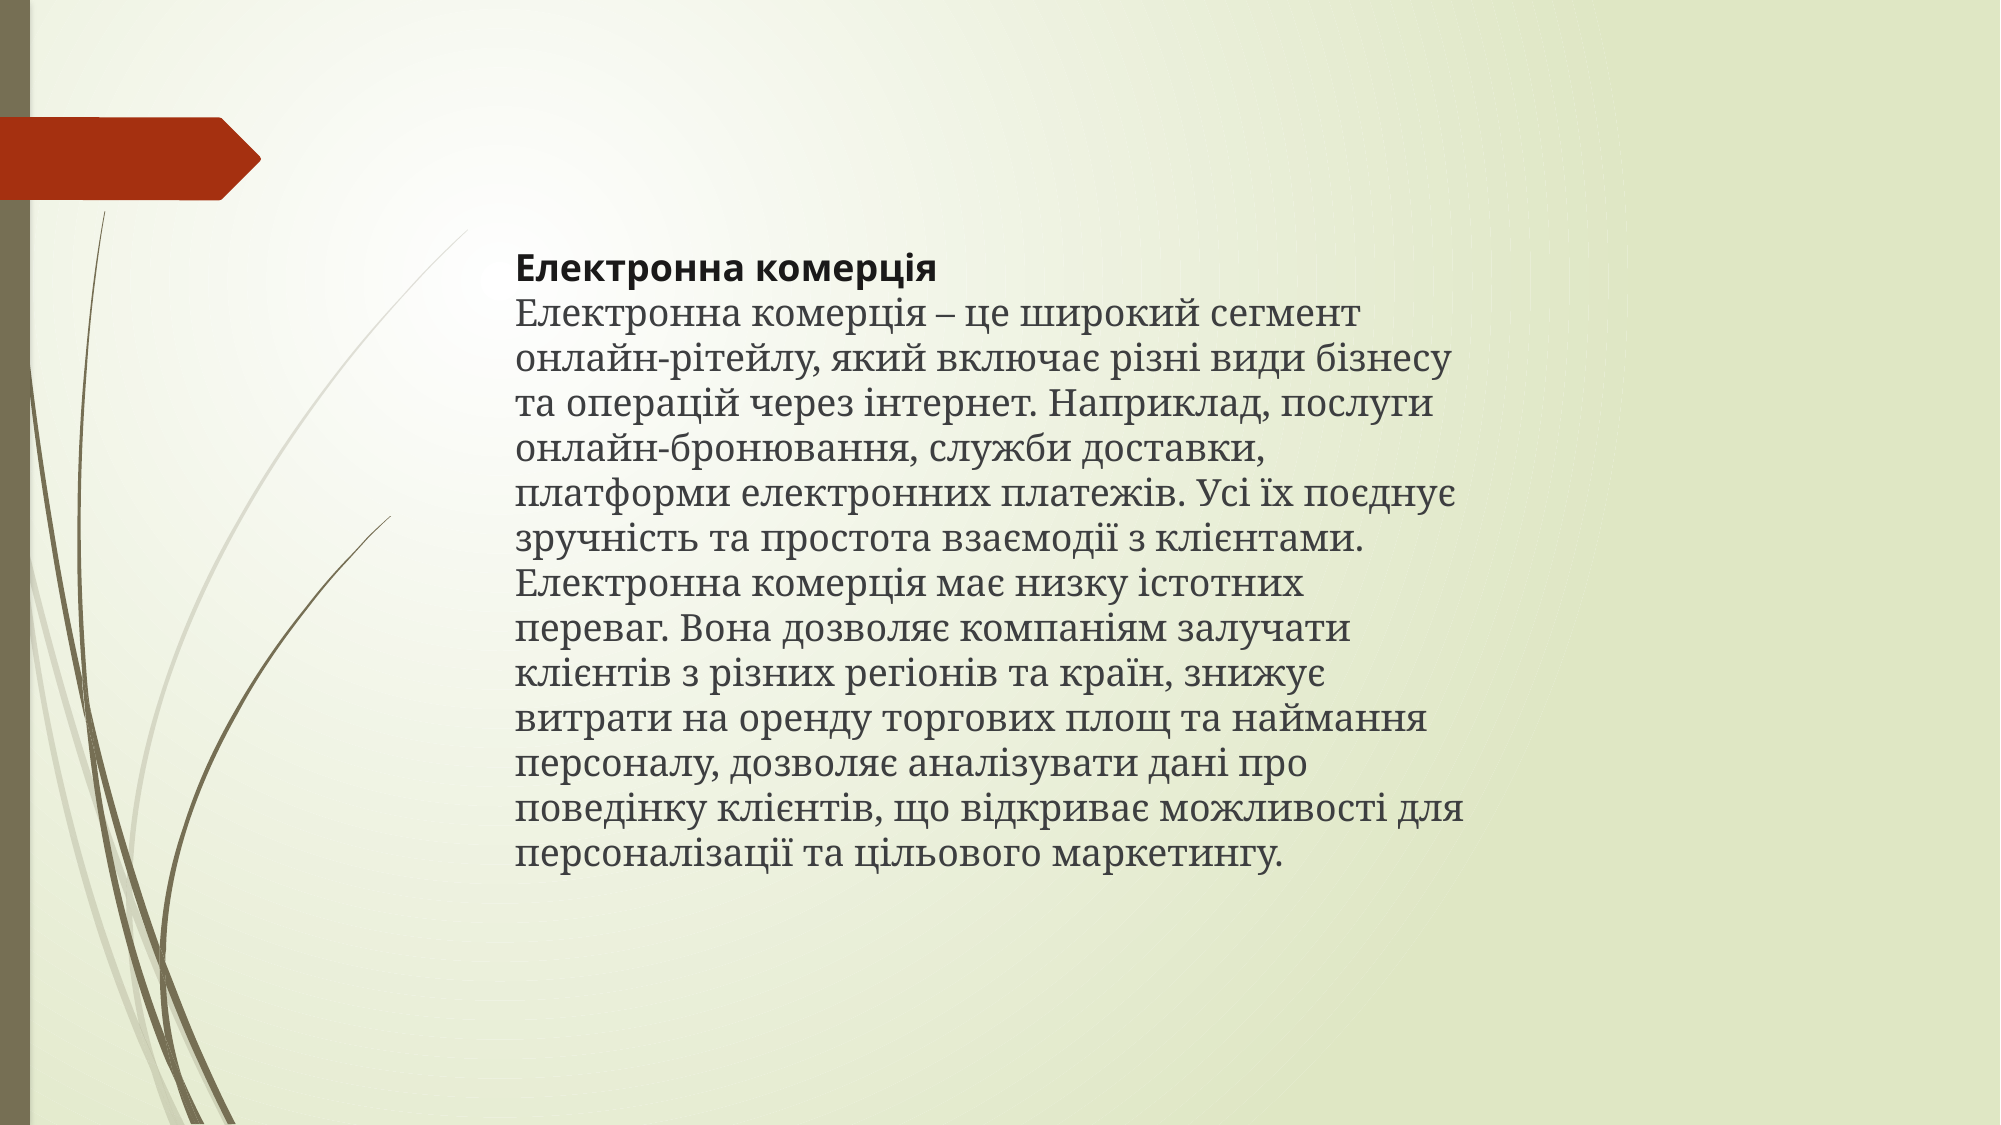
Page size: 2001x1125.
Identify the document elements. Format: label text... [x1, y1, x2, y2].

text_box Електронна комерція Електронна комерція – це широкий сегмент онлайн-рітейлу, який включає різні види бізнесу та операцій через інтернет. Наприклад, послуги онлайн-бронювання, служби доставки, платформи електронних платежів. Усі їх поєднує зручність та простота взаємодії з клієнтами. Електронна комерція має низку істотних переваг. Вона дозволяє компаніям залучати клієнтів з різних регіонів та країн, знижує витрати на оренду торгових площ та наймання персоналу, дозволяє аналізувати дані про поведінку клієнтів, що відкриває можливості для персоналізації та цільового маркетингу. [500, 236, 1500, 882]
